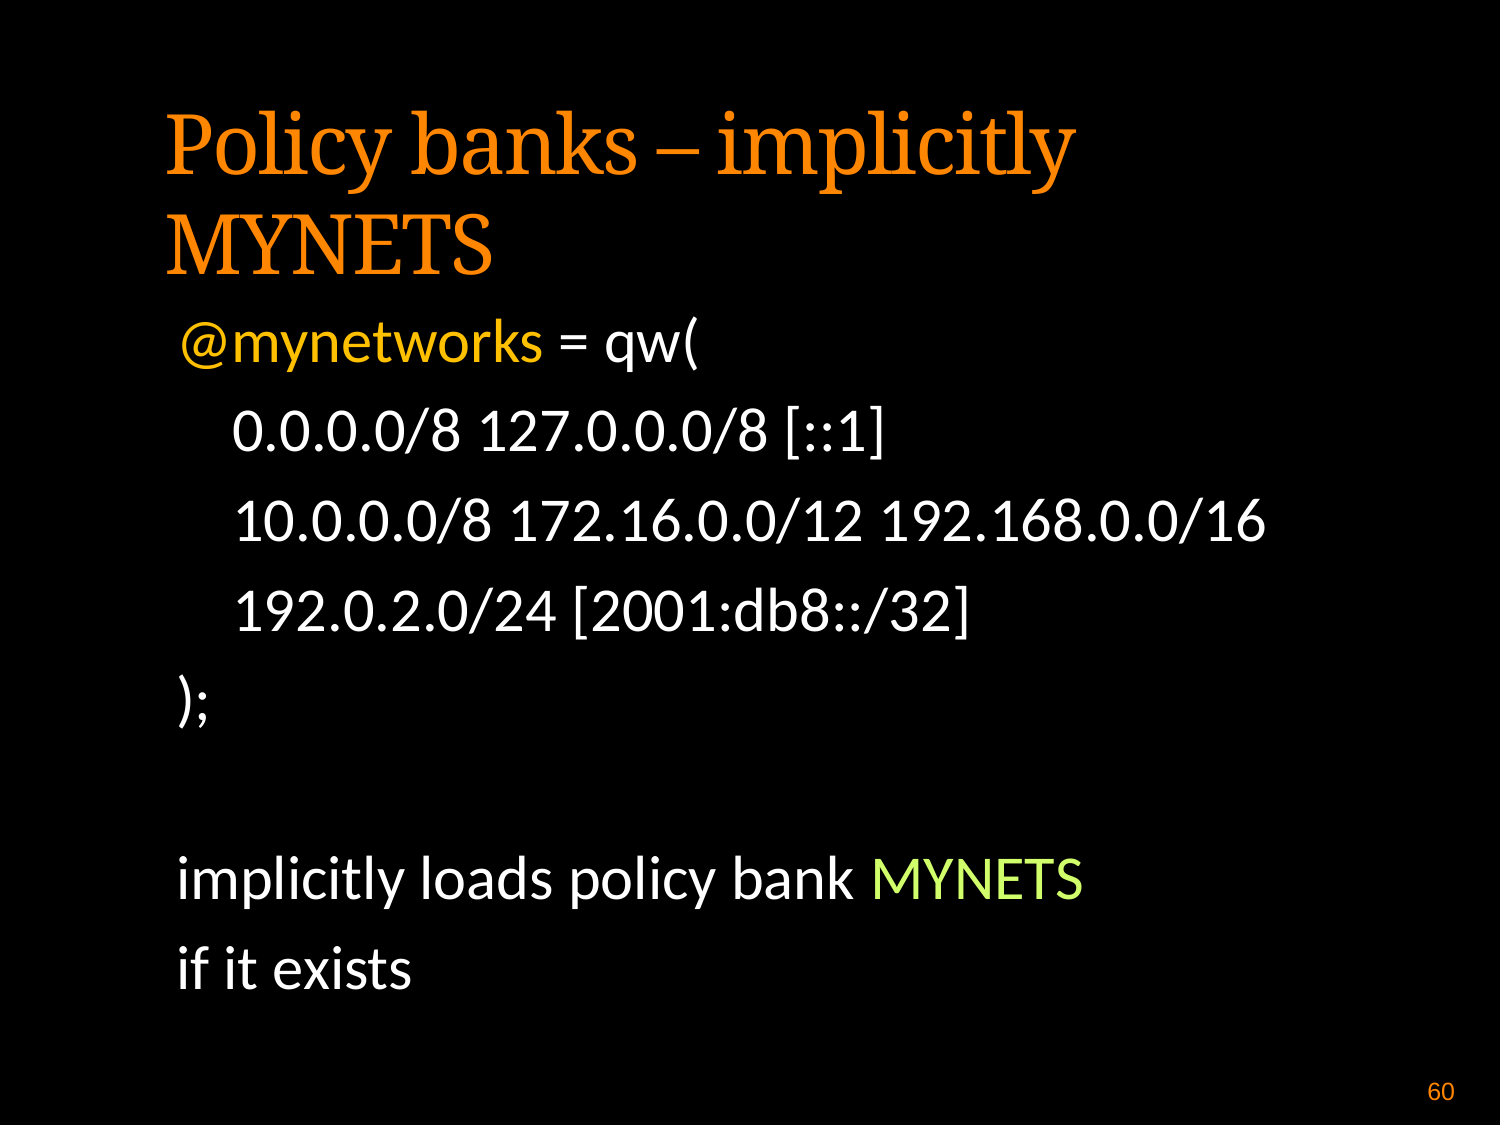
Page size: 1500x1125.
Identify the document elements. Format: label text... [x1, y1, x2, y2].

text_box @mynetworks = qw( 0.0.0.0/8 127.0.0.0/8 [::1] 10.0.0.0/8 172.16.0.0/12 192.168.0.0/16 192.0.2.0/24 [2001:db8::/32] ); implicitly loads policy bank MYNETS if it exists [150, 292, 1425, 1043]
text_box Policy banks – implicitly MYNETS [150, 83, 1425, 234]
text_box 60 [1412, 1052, 1488, 1113]
